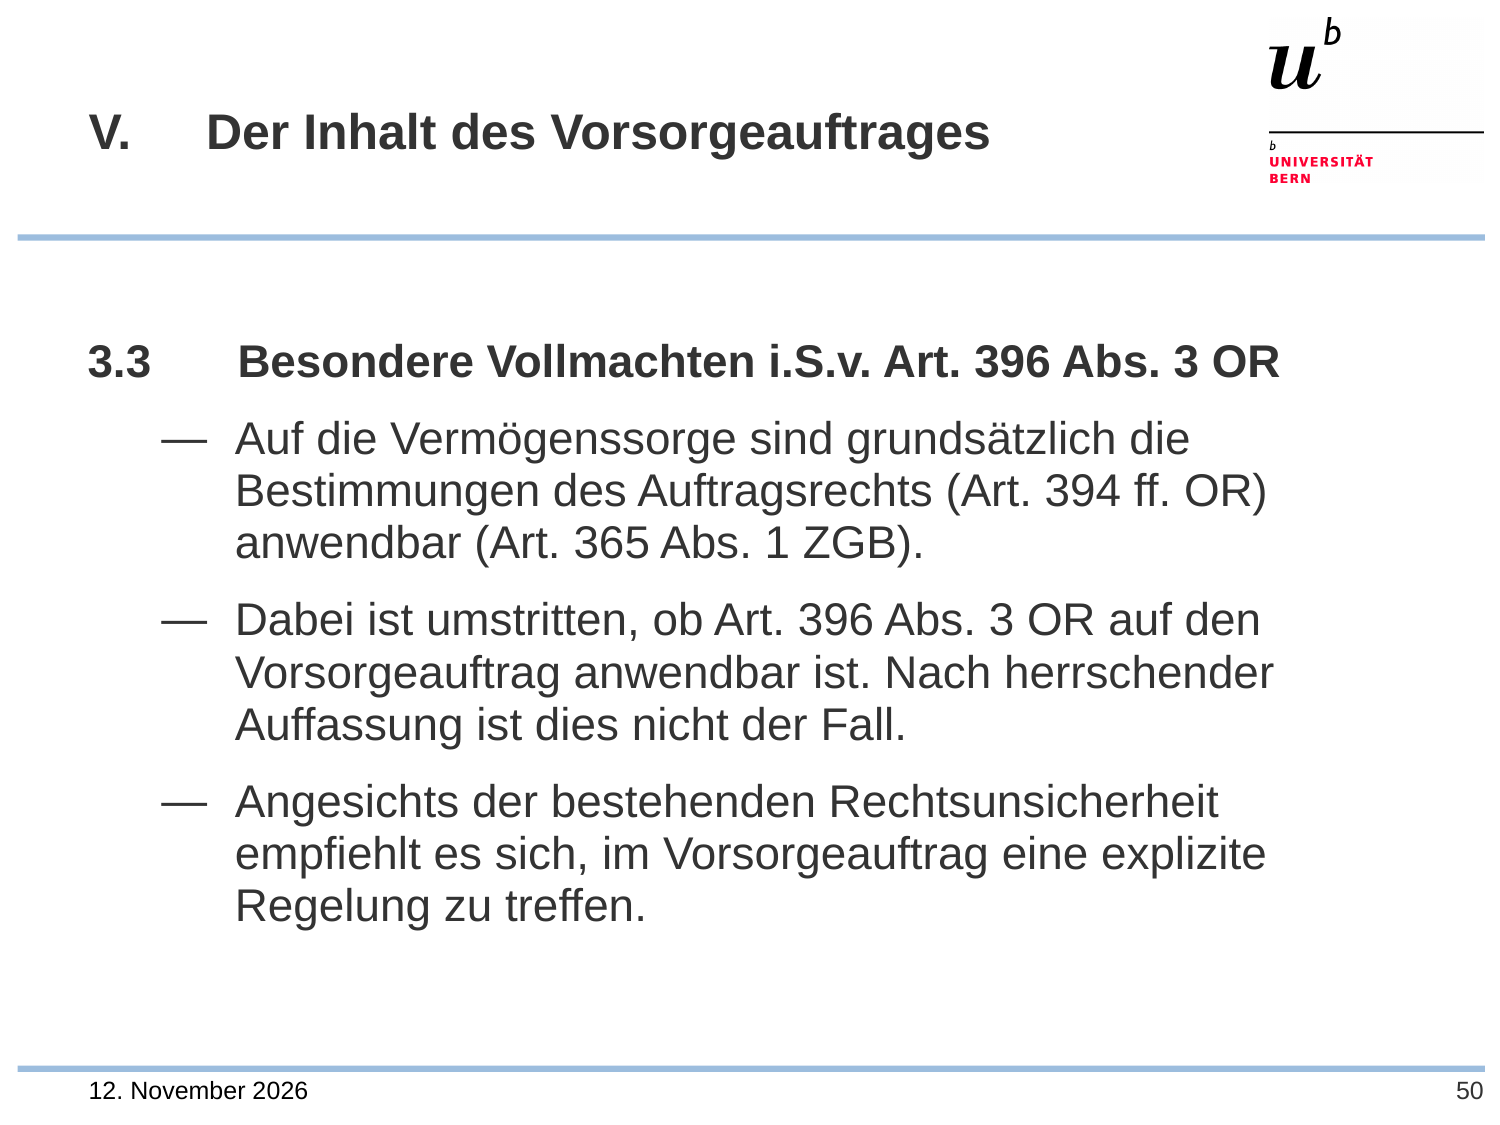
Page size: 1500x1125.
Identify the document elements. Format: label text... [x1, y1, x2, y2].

picture [1269, 17, 1484, 183]
list 3.3 Besondere Vollmachten i.S.v. Art. 396 Abs. 3 OR Auf die Vermögenssorge sind grundsätzlich die Bestimmungen des Auftragsrechts (Art. 394 ff. OR) anwendbar (Art. 365 Abs. 1 ZGB). Dabei ist umstritten, ob Art. 396 Abs. 3 OR auf den Vorsorgeauftrag anwendbar ist. Nach herrschender Auffassung ist dies nicht der Fall. Angesichts der bestehenden Rechtsunsicherheit empfiehlt es sich, im Vorsorgeauftrag eine explizite Regelung zu treffen. [87, 255, 1411, 1085]
title V. Der Inhalt des Vorsorgeauftrages [88, 105, 1175, 241]
slide_number 50 [1424, 1073, 1485, 1104]
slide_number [88, 1073, 715, 1104]
